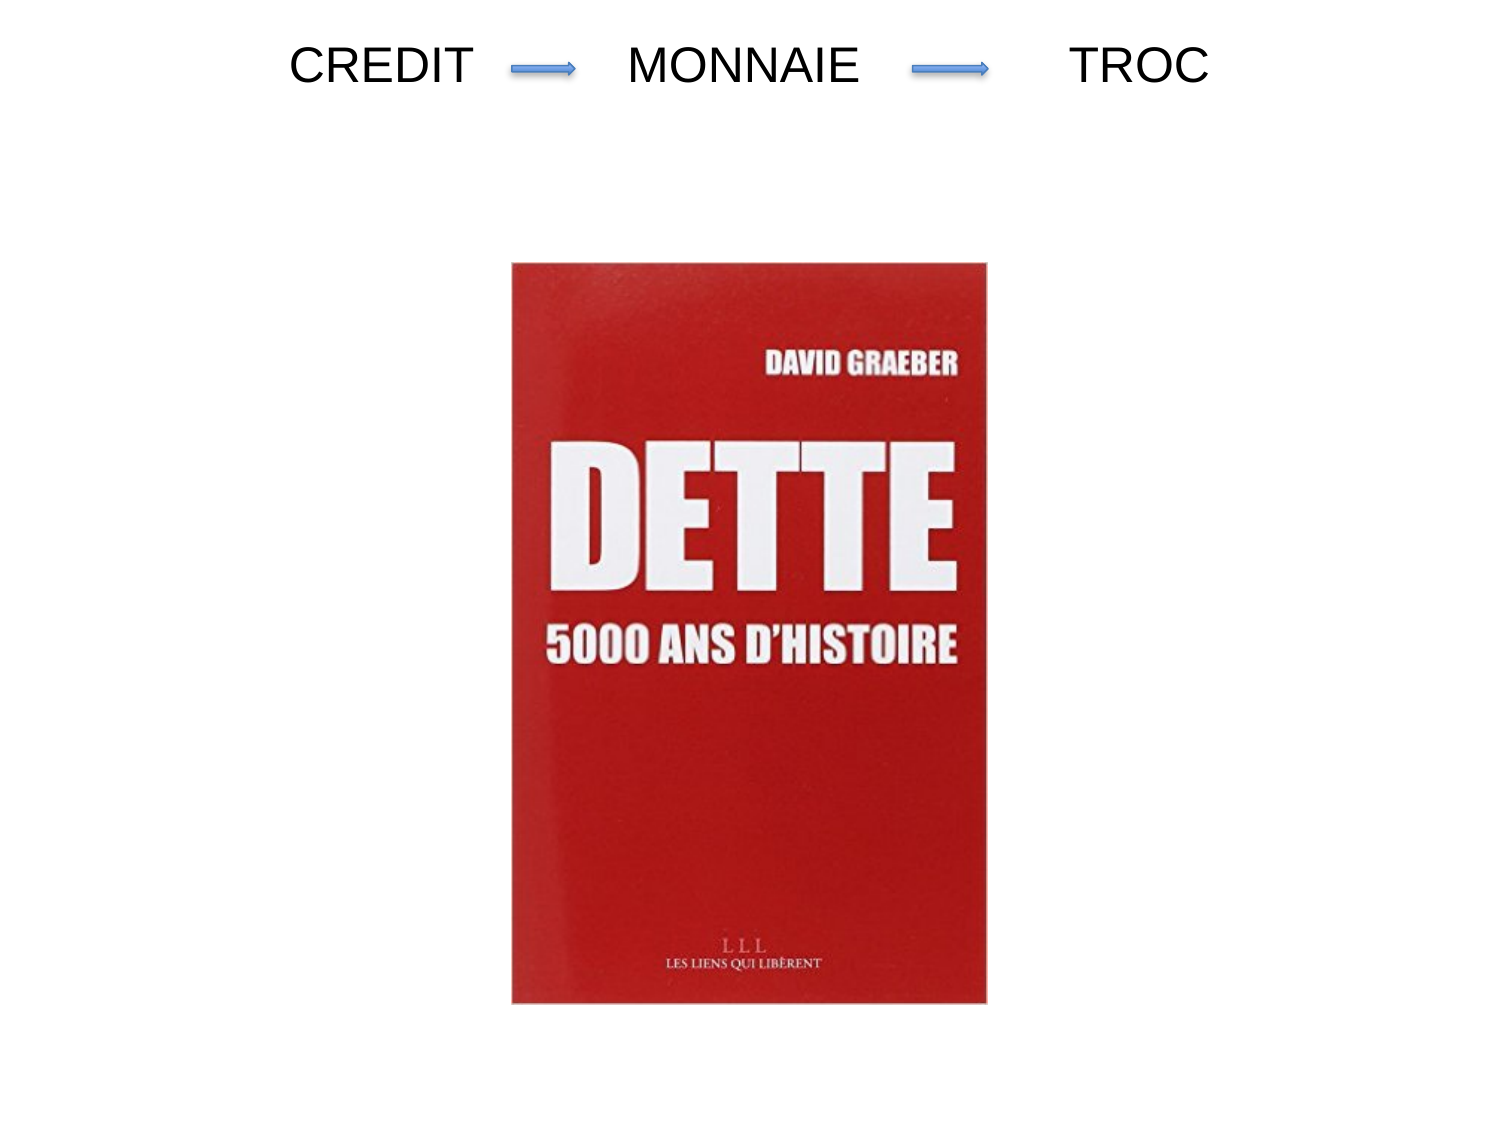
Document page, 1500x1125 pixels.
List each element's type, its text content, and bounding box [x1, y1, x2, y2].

text_box CREDIT MONNAIE TROC [50, 24, 1425, 145]
text_box [511, 61, 576, 76]
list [511, 262, 989, 1006]
text_box [911, 61, 989, 76]
